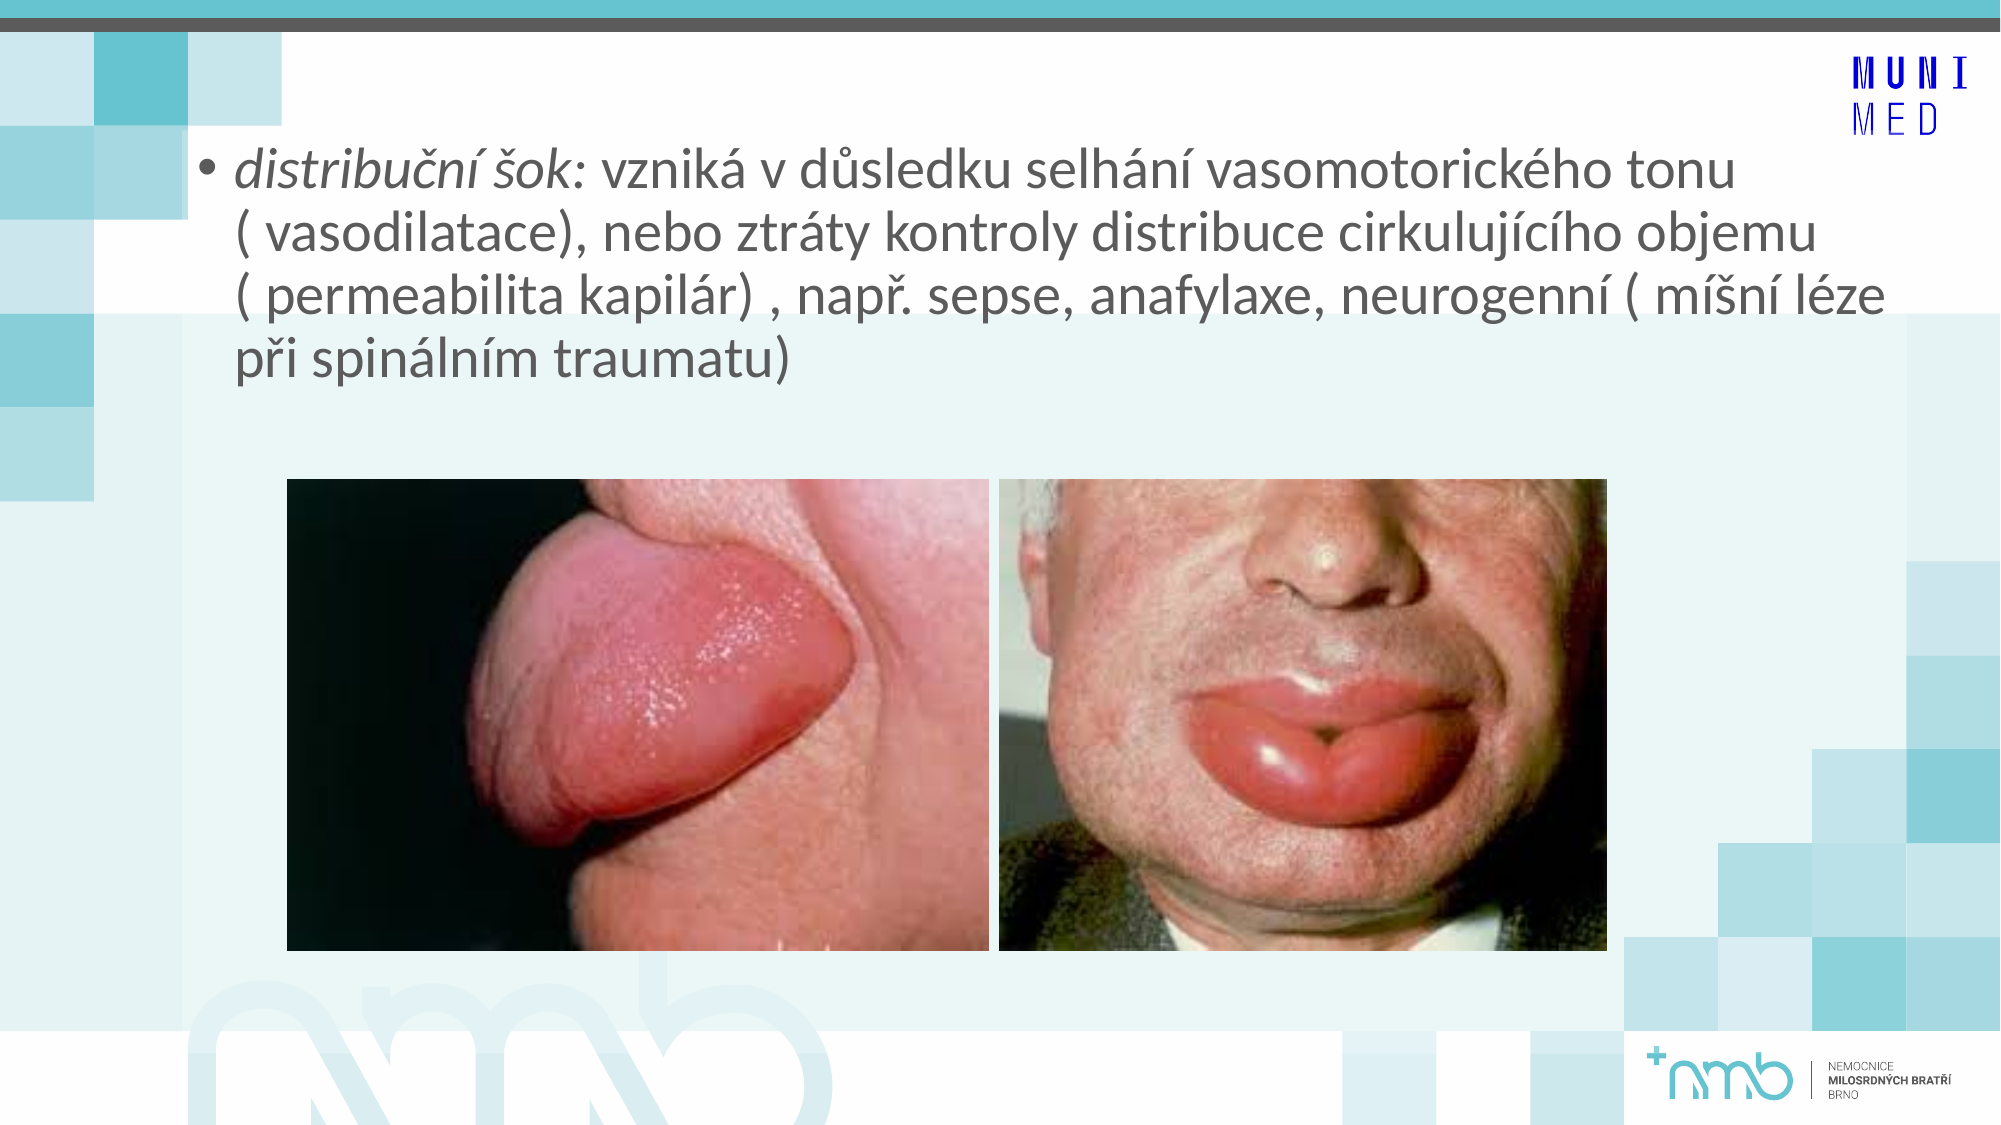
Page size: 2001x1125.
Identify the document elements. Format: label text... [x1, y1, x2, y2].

picture [286, 479, 989, 951]
picture [999, 479, 1607, 951]
list distribuční šok: vzniká v důsledku selhání vasomotorického tonu ( vasodilatace), nebo ztráty kontroly distribuce cirkulujícího objemu ( permeabilita kapilár) , např. sepse, anafylaxe, neurogenní ( míšní léze při spinálním traumatu) [182, 130, 1908, 1054]
picture [1833, 36, 1987, 155]
